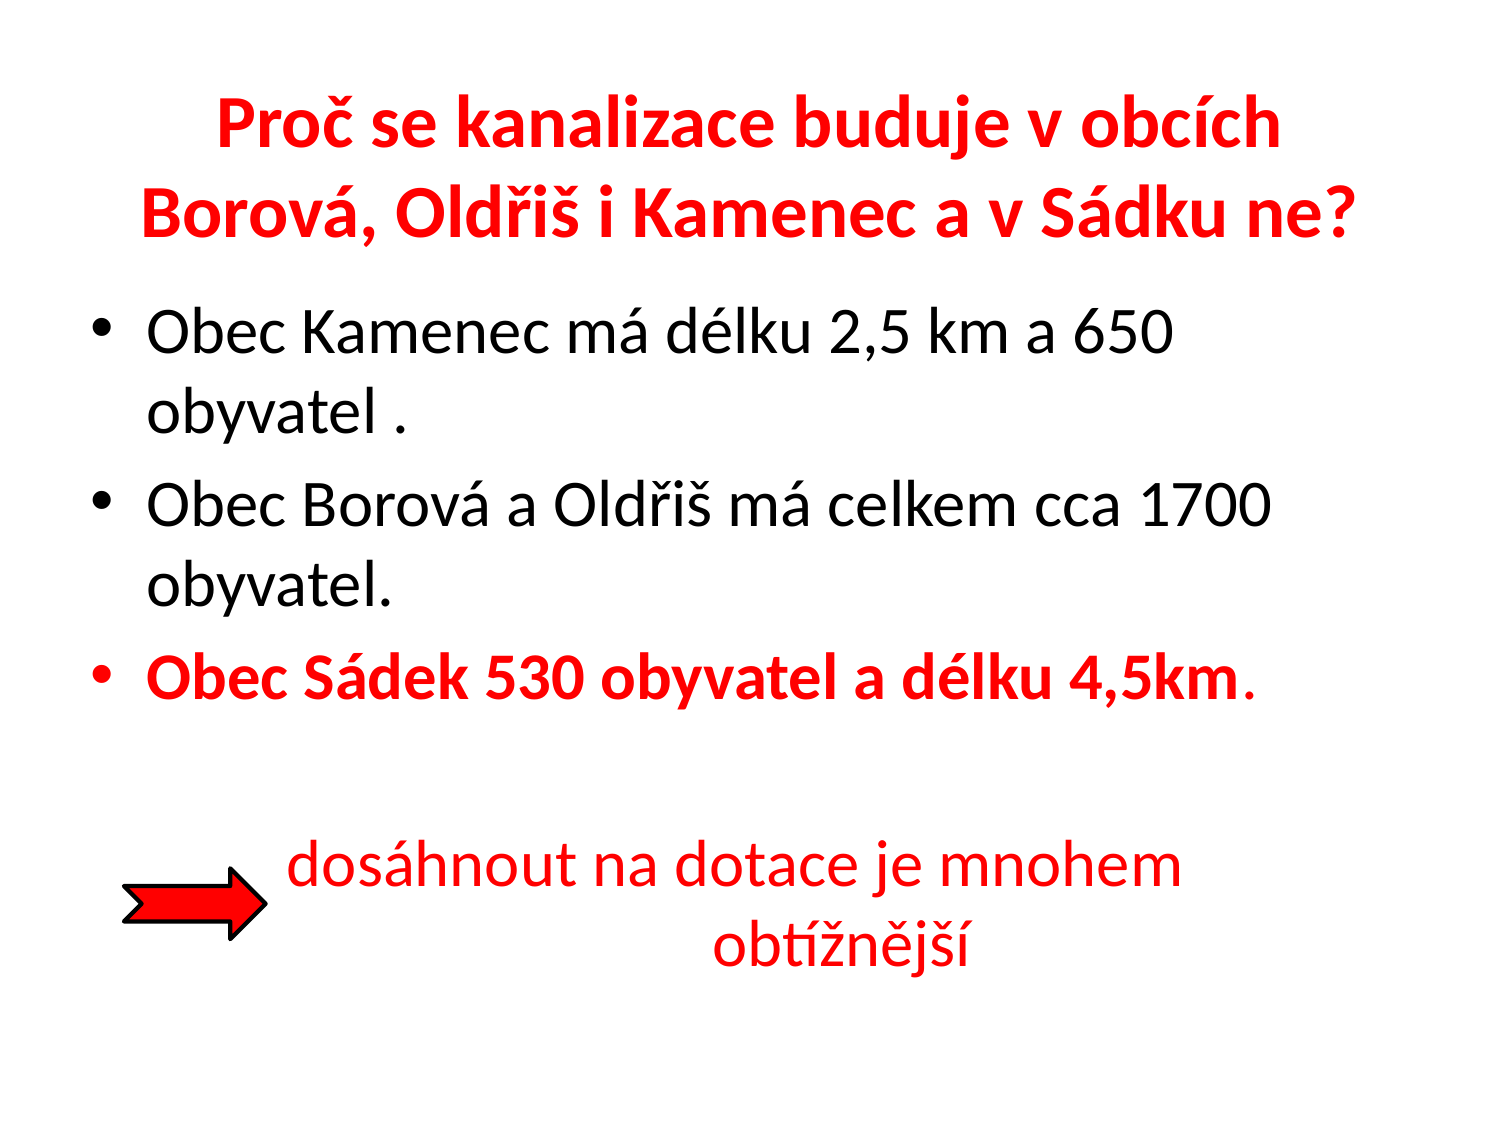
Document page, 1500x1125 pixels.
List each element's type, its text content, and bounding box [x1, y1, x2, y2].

title Proč se kanalizace buduje v obcích Borová, Oldřiš i Kamenec a v Sádku ne? [75, 45, 1425, 278]
text_box [121, 866, 268, 942]
list Obec Kamenec má délku 2,5 km a 650 obyvatel . Obec Borová a Oldřiš má celkem cca 1700 obyvatel. Obec Sádek 530 obyvatel a délku 4,5km. dosáhnout na dotace je mnohem obtížnější [75, 278, 1459, 1005]
